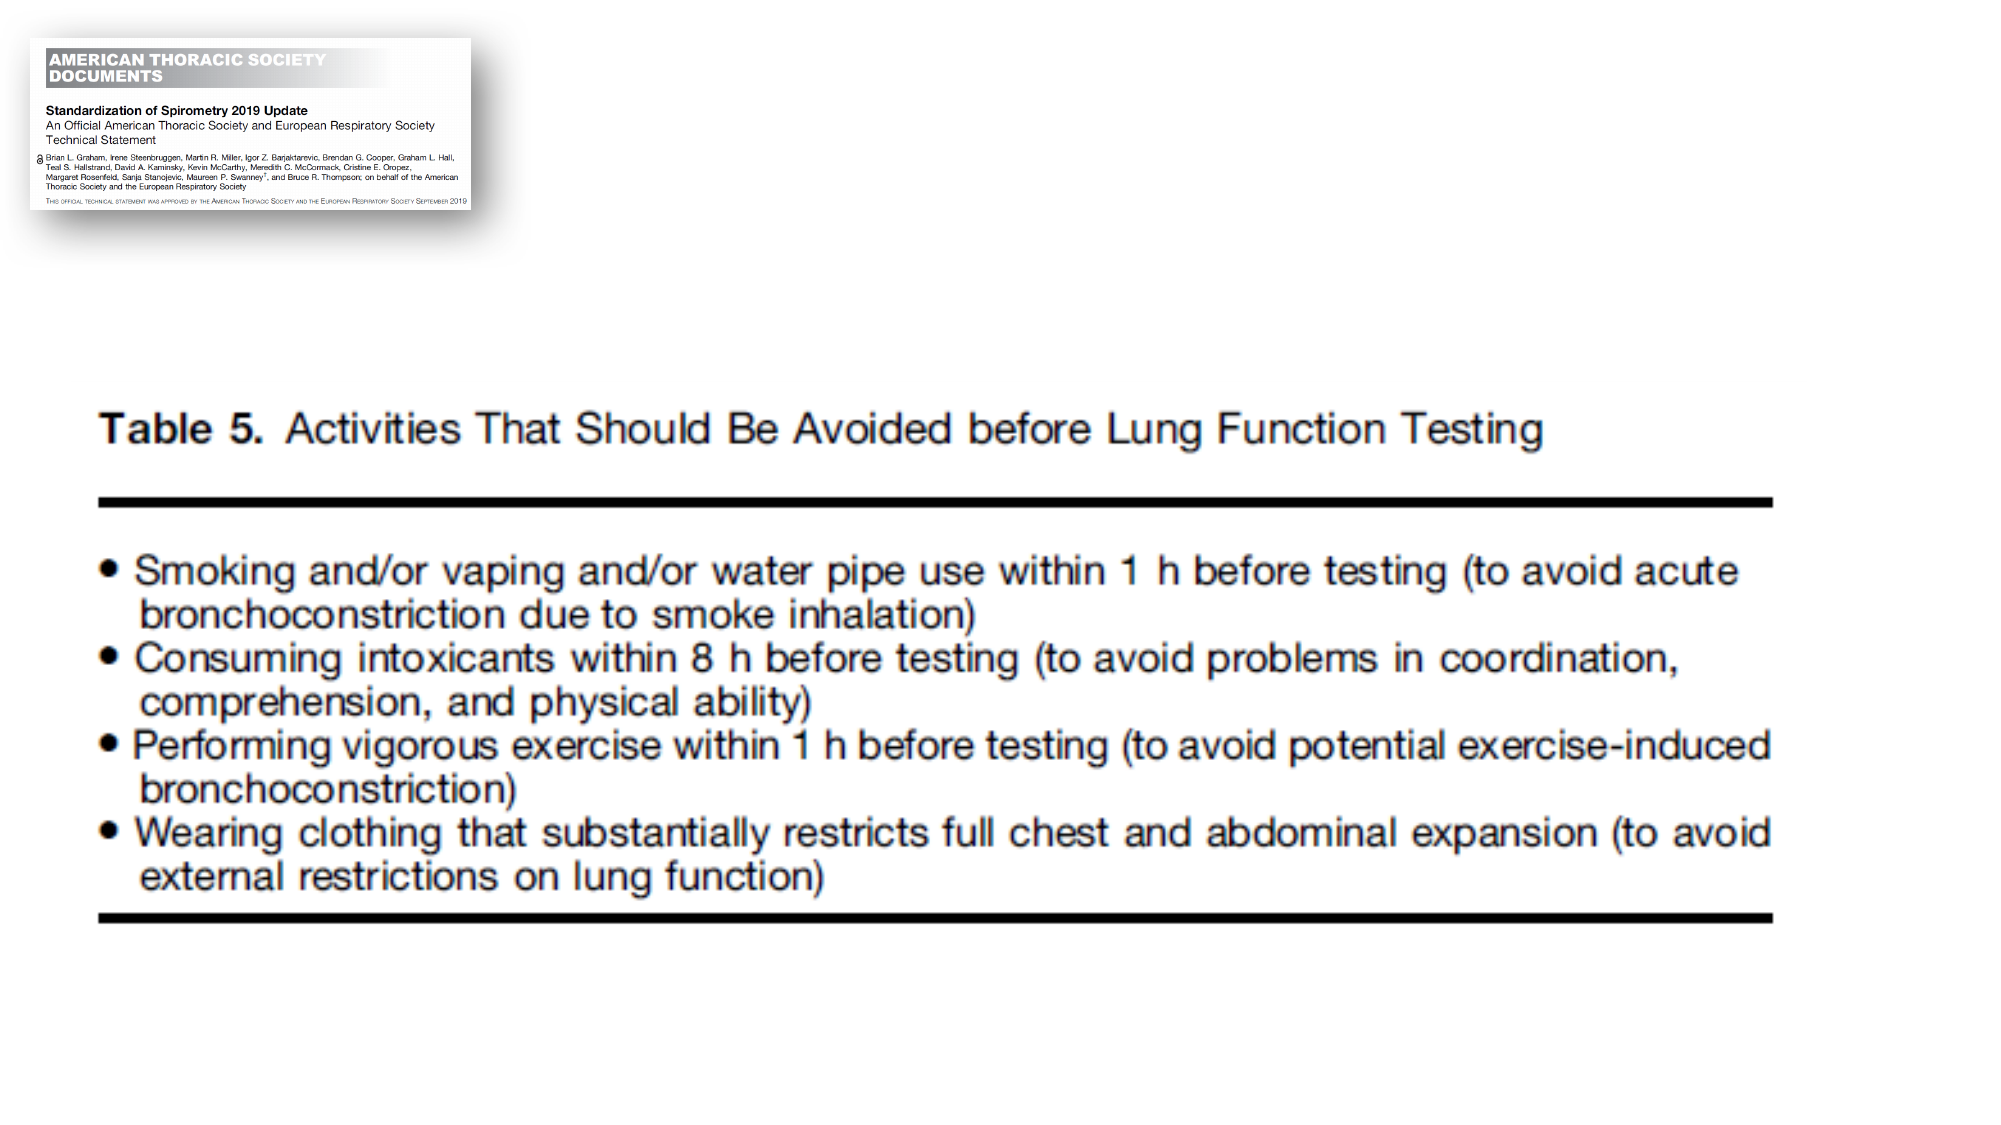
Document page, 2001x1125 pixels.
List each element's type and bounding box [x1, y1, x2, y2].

picture [70, 379, 1808, 979]
picture [29, 38, 471, 211]
